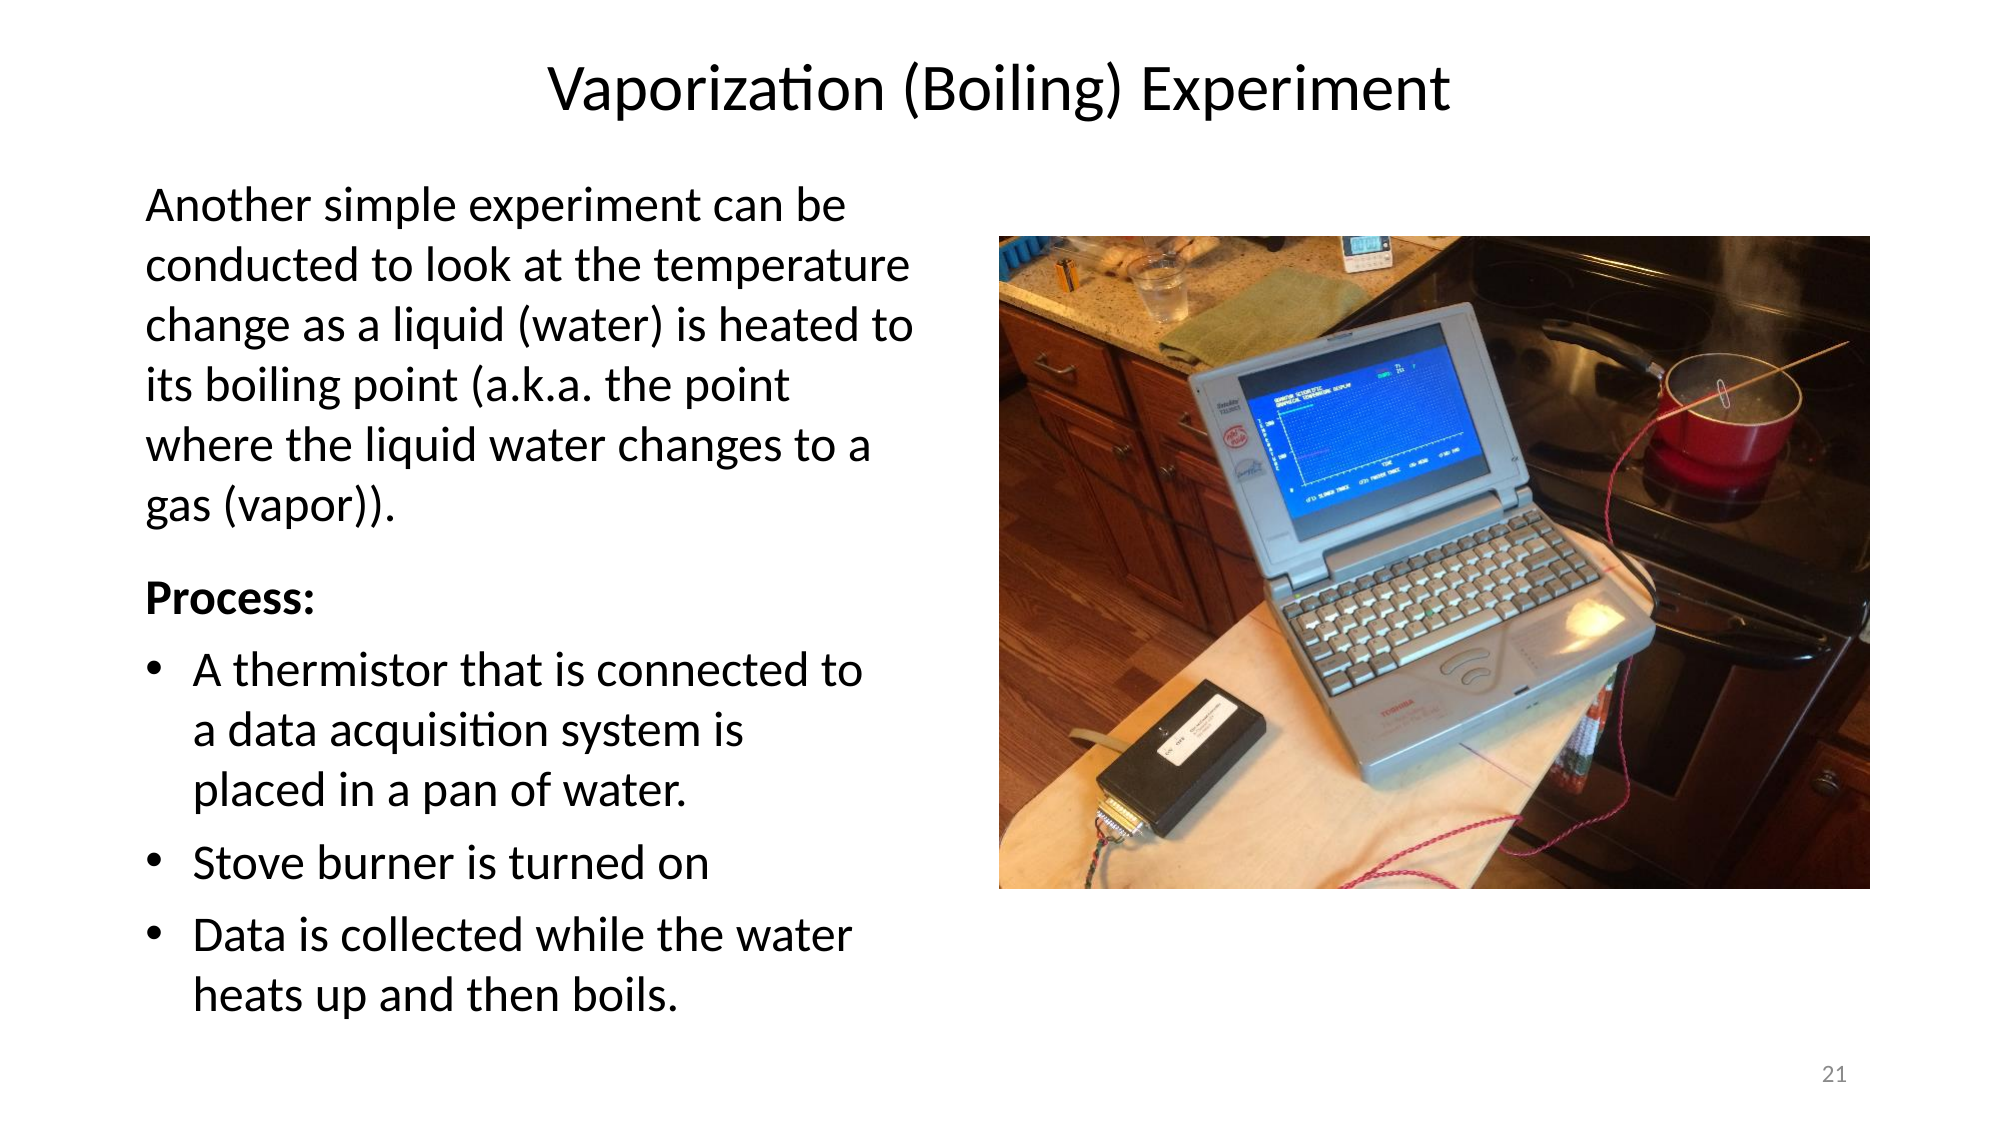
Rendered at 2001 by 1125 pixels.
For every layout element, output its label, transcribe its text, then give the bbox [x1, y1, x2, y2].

picture [999, 236, 1870, 889]
text_box Another simple experiment can be conducted to look at the temperature change as a liquid (water) is heated to its boiling point (a.k.a. the point where the liquid water changes to a gas (vapor)). [130, 163, 932, 539]
text_box Vaporization (Boiling) Experiment [497, 36, 1503, 132]
text_box Process: A thermistor that is connected to a data acquisition system is placed in a pan of water. Stove burner is turned on Data is collected while the water heats up and then boils. [130, 556, 904, 1030]
slide_number 21 [1412, 1042, 1863, 1103]
